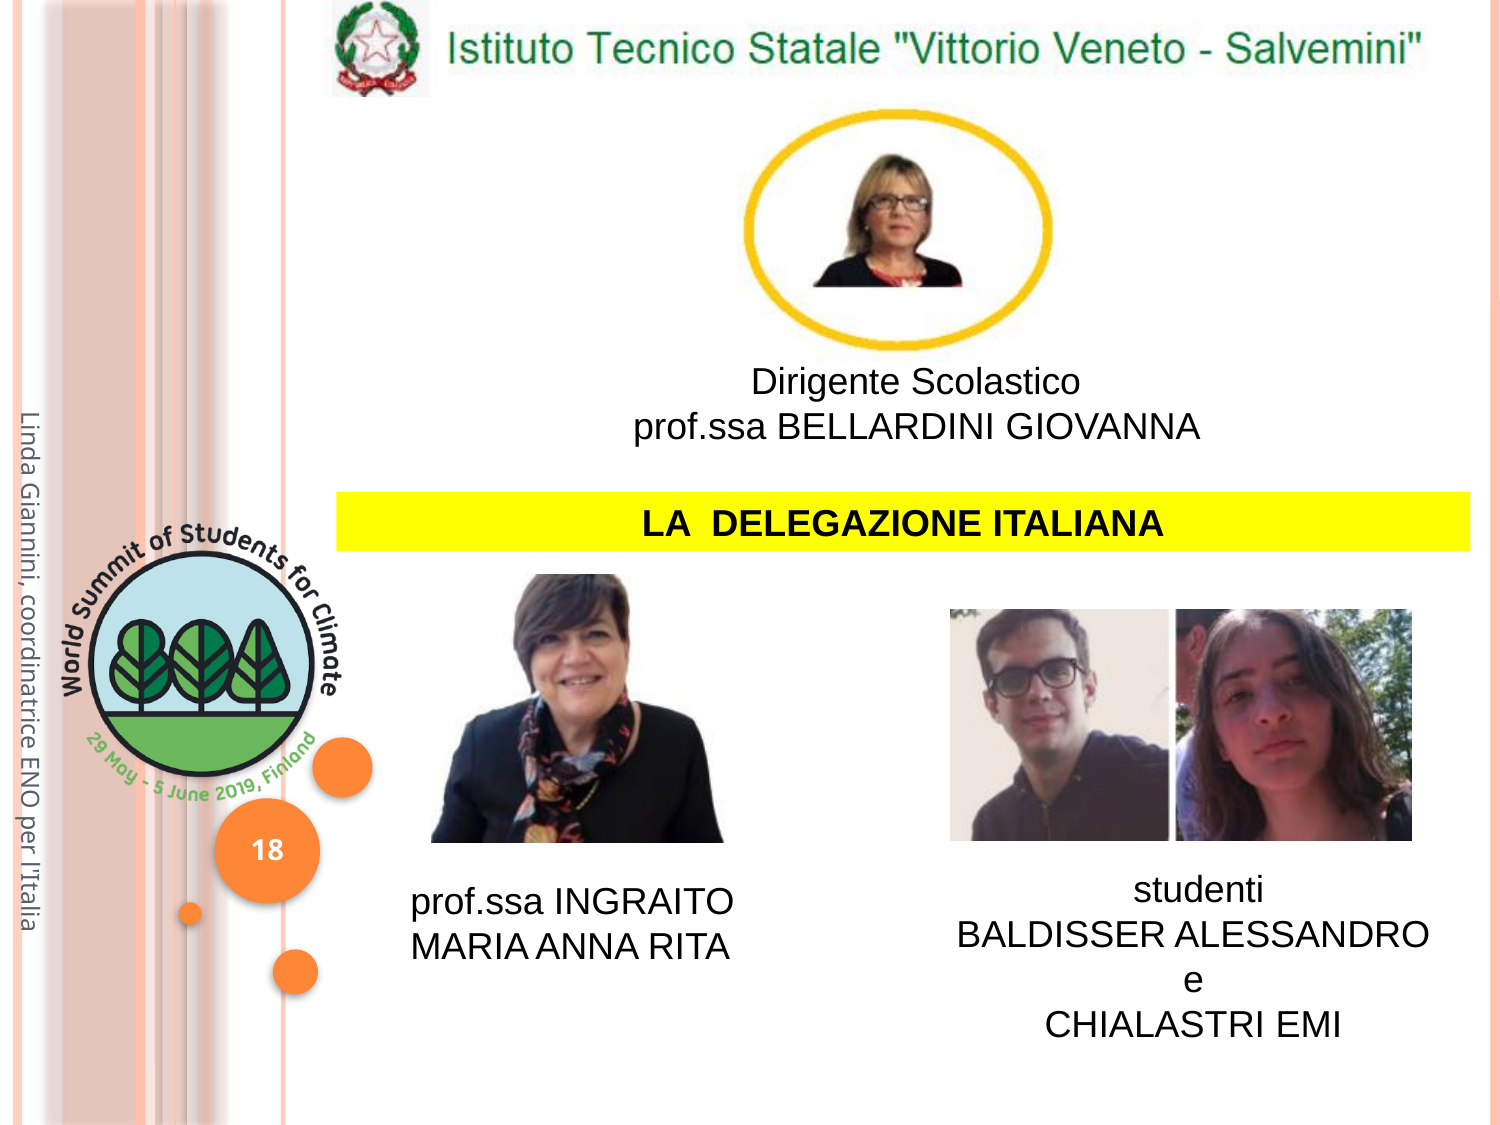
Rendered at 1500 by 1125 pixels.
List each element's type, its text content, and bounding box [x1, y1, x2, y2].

picture [52, 514, 349, 809]
picture [950, 609, 1412, 841]
text_box prof.ssa INGRAITO MARIA ANNA RITA [395, 869, 762, 975]
text_box LA DELEGAZIONE ITALIANA [336, 491, 1471, 552]
picture [737, 101, 1059, 362]
text_box Dirigente Scolastico prof.ssa BELLARDINI GIOVANNA [608, 349, 1235, 455]
picture [430, 573, 734, 844]
text_box studenti BALDISSER ALESSANDRO e CHIALASTRI EMI [927, 857, 1471, 1053]
footer Linda Giannini, coordinatrice ENO per l'Italia [0, 397, 64, 998]
slide_number 18 [217, 818, 318, 894]
picture [324, 0, 1446, 98]
